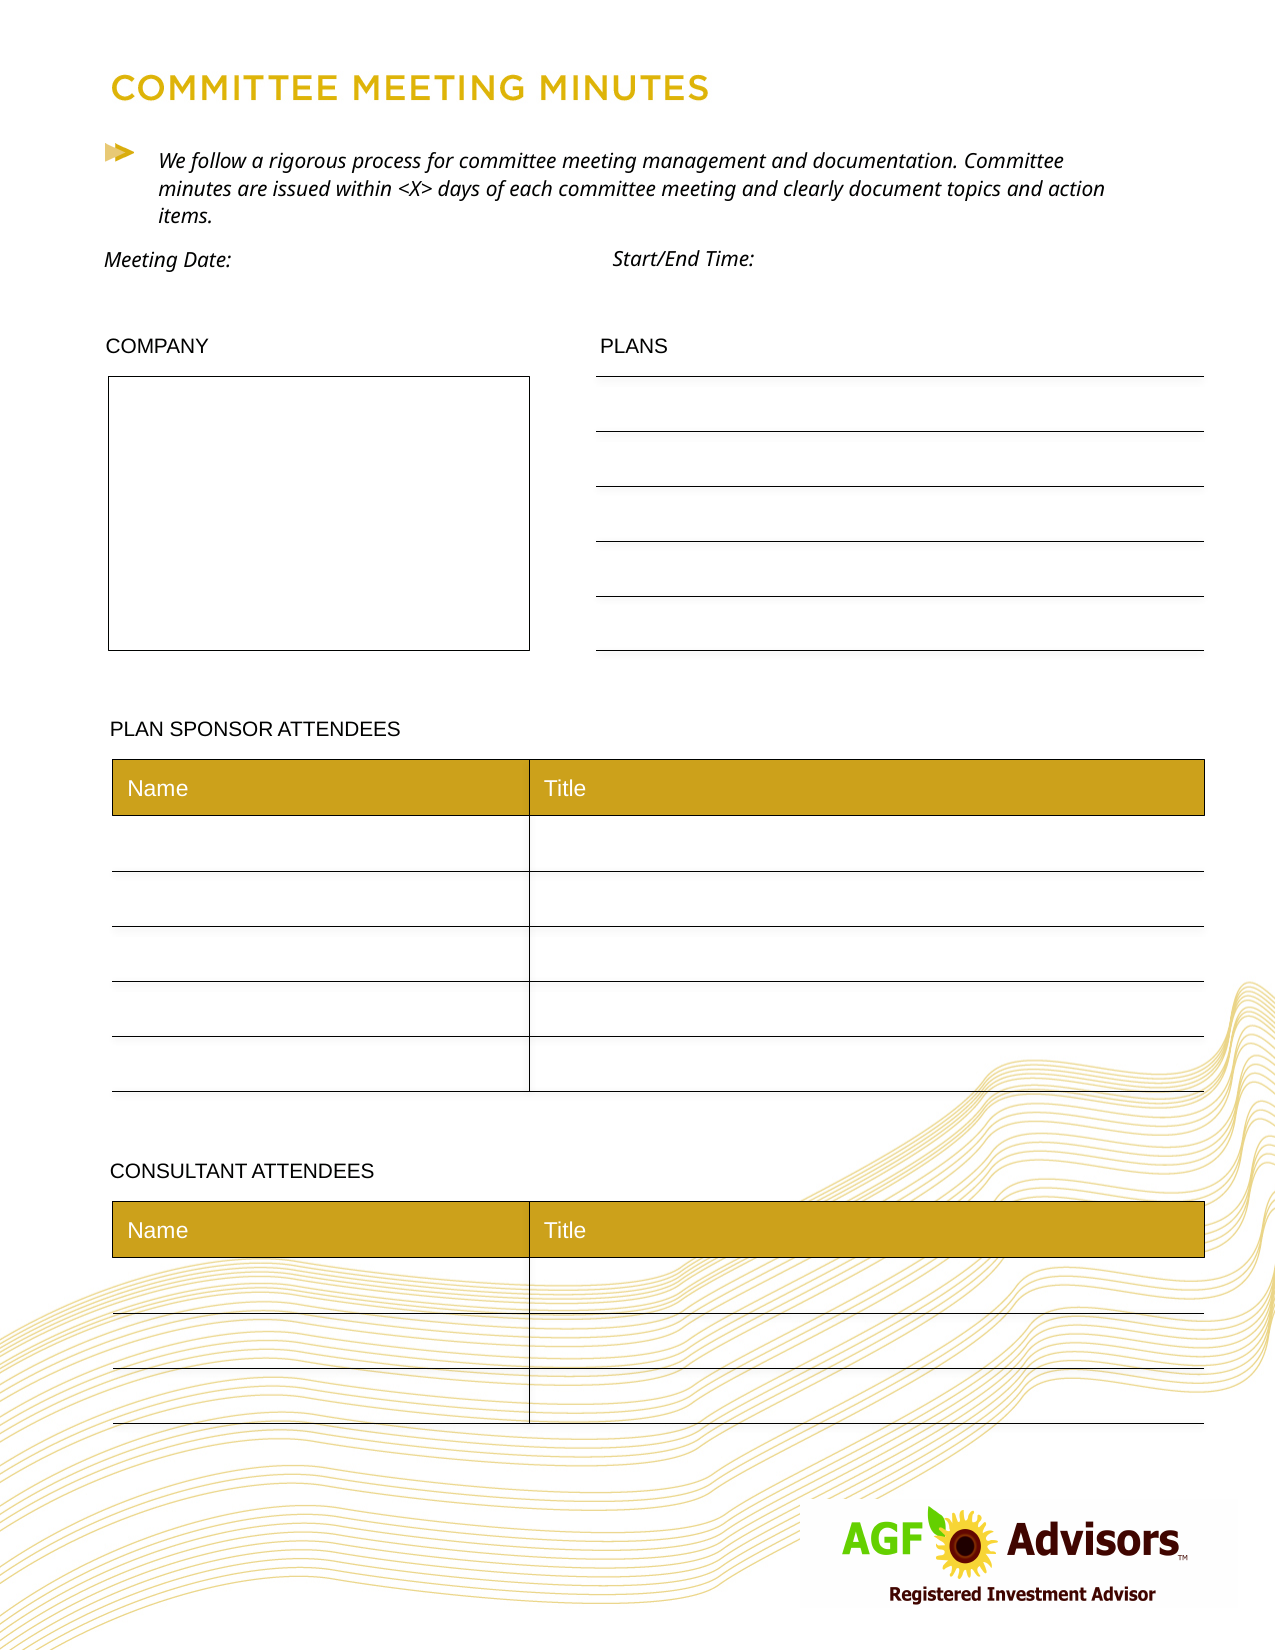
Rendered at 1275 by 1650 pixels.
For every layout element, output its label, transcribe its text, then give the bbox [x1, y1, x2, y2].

text_box CONSULTANT ATTENDEES [93, 1148, 525, 1191]
text_box Name [112, 1201, 528, 1257]
text_box PLAN SPONSOR ATTENDEES [93, 707, 525, 749]
text_box [108, 376, 530, 651]
text_box COMPANY [88, 323, 236, 366]
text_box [88, 235, 912, 280]
text_box We follow a rigorous process for committee meeting management and documentation. Committee minutes are issued within <X> days of each committee meeting and clearly document topics and action items. [143, 138, 1142, 236]
text_box PLANS [583, 323, 730, 366]
picture [0, 0, 1275, 1650]
text_box Title [530, 1201, 1205, 1257]
text_box Name [112, 759, 528, 816]
text_box Title [530, 759, 1205, 816]
